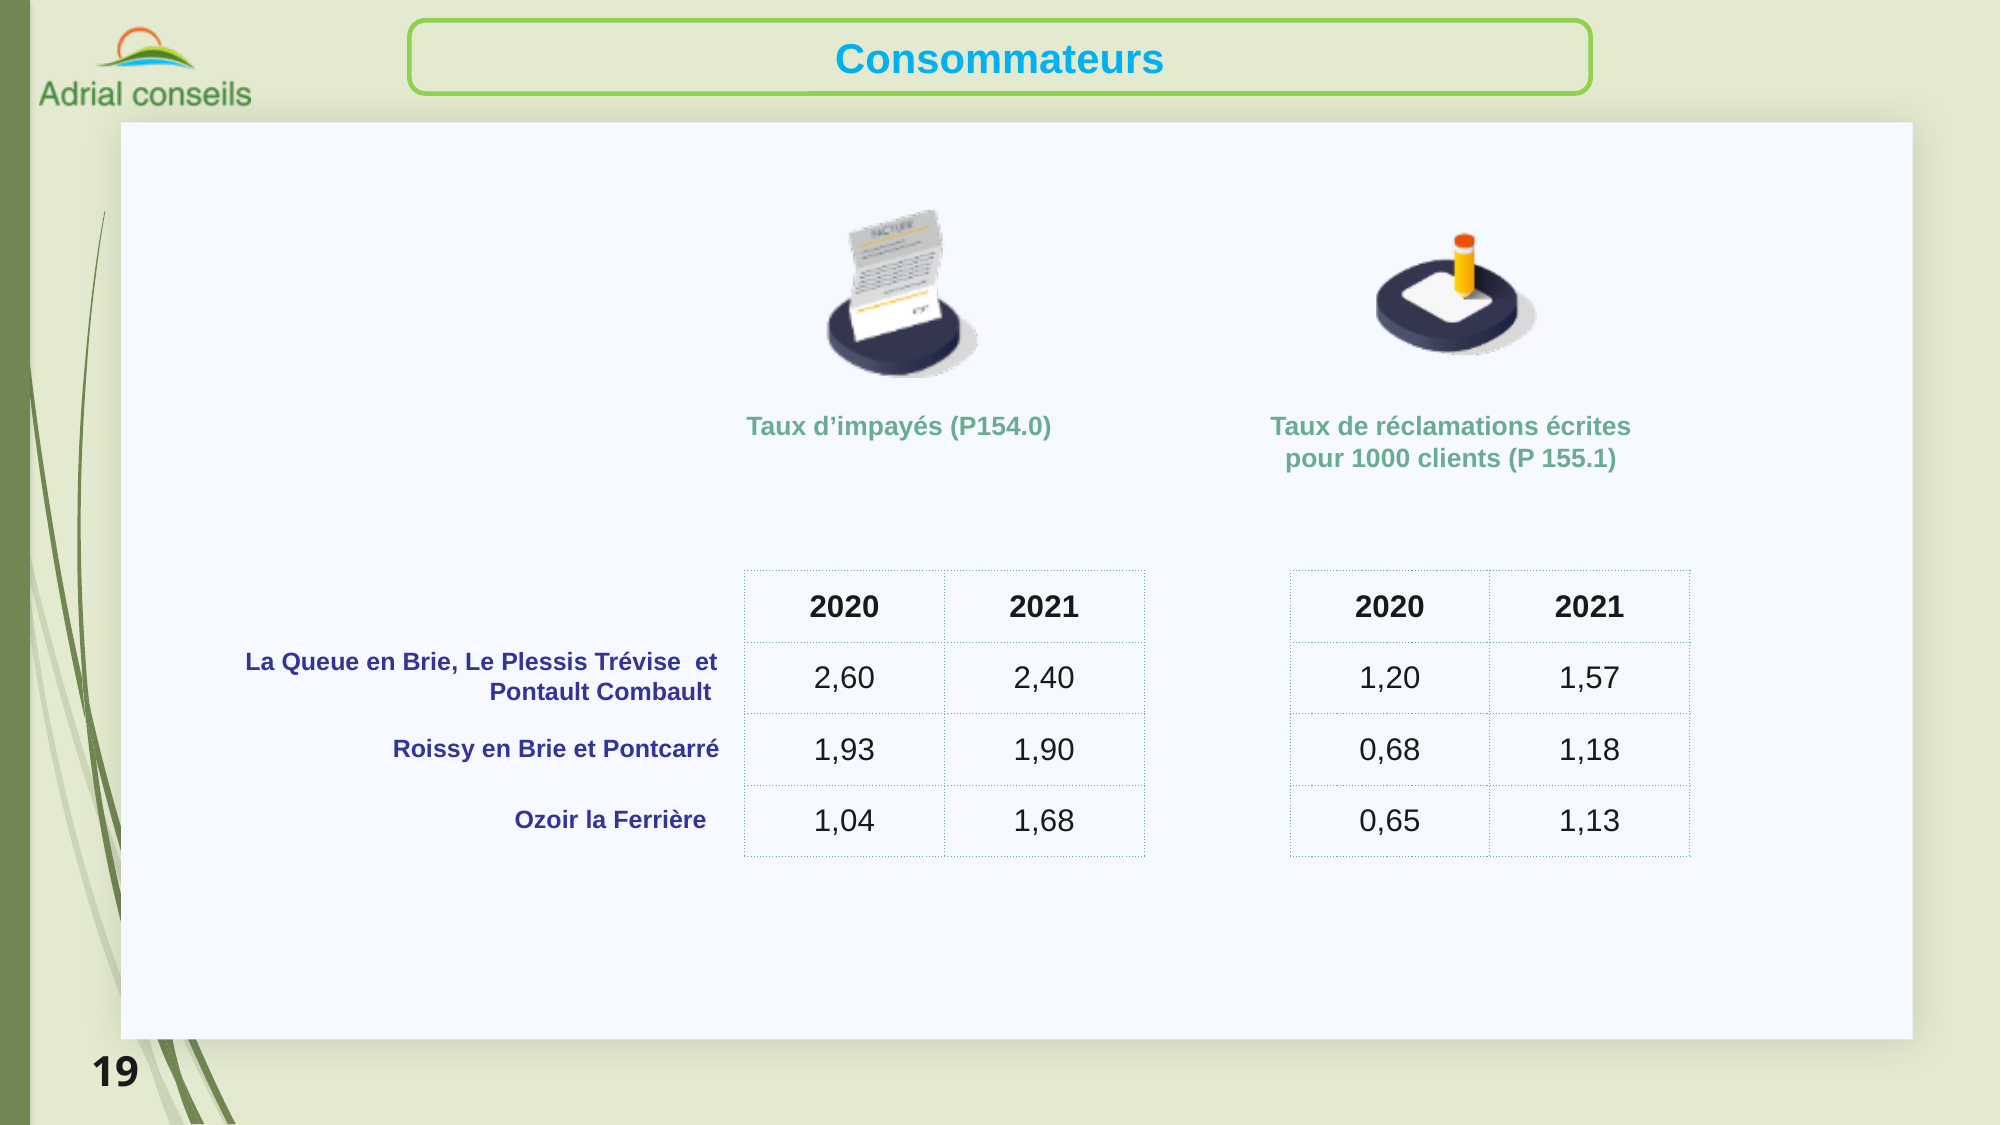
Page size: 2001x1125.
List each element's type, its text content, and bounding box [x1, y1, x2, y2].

text_box Taux d’impayés (P154.0) [700, 401, 1098, 449]
text_box Ozoir la Ferrière [437, 795, 722, 841]
text_box Taux de réclamations écrites pour 1000 clients (P 155.1) [1252, 401, 1650, 481]
table_header 2021 [1490, 571, 1690, 642]
table_header 2020 [745, 571, 945, 642]
table_cell 1,04 [745, 785, 945, 857]
table_header 2020 [1290, 571, 1490, 642]
table_cell 0,68 [1290, 714, 1490, 785]
table_header 2021 [945, 571, 1144, 642]
table_cell 1,13 [1490, 785, 1690, 857]
text_box Consommateurs [409, 20, 1591, 94]
text_box 19 [51, 1043, 180, 1104]
picture [39, 3, 251, 131]
picture [818, 208, 980, 378]
table_cell 1,90 [945, 714, 1144, 785]
text_box Roissy en Brie et Pontcarré [287, 725, 736, 771]
table_cell 2,60 [745, 642, 945, 714]
table_cell 1,57 [1490, 642, 1690, 714]
table_cell 0,65 [1290, 785, 1490, 857]
table_cell 1,20 [1290, 642, 1490, 714]
picture [1375, 230, 1537, 357]
table_cell 1,93 [745, 714, 945, 785]
table_cell 1,68 [945, 785, 1144, 857]
table_cell 1,18 [1490, 714, 1690, 785]
text_box La Queue en Brie, Le Plessis Trévise et Pontault Combault [141, 637, 734, 713]
table_cell 2,40 [945, 642, 1144, 714]
